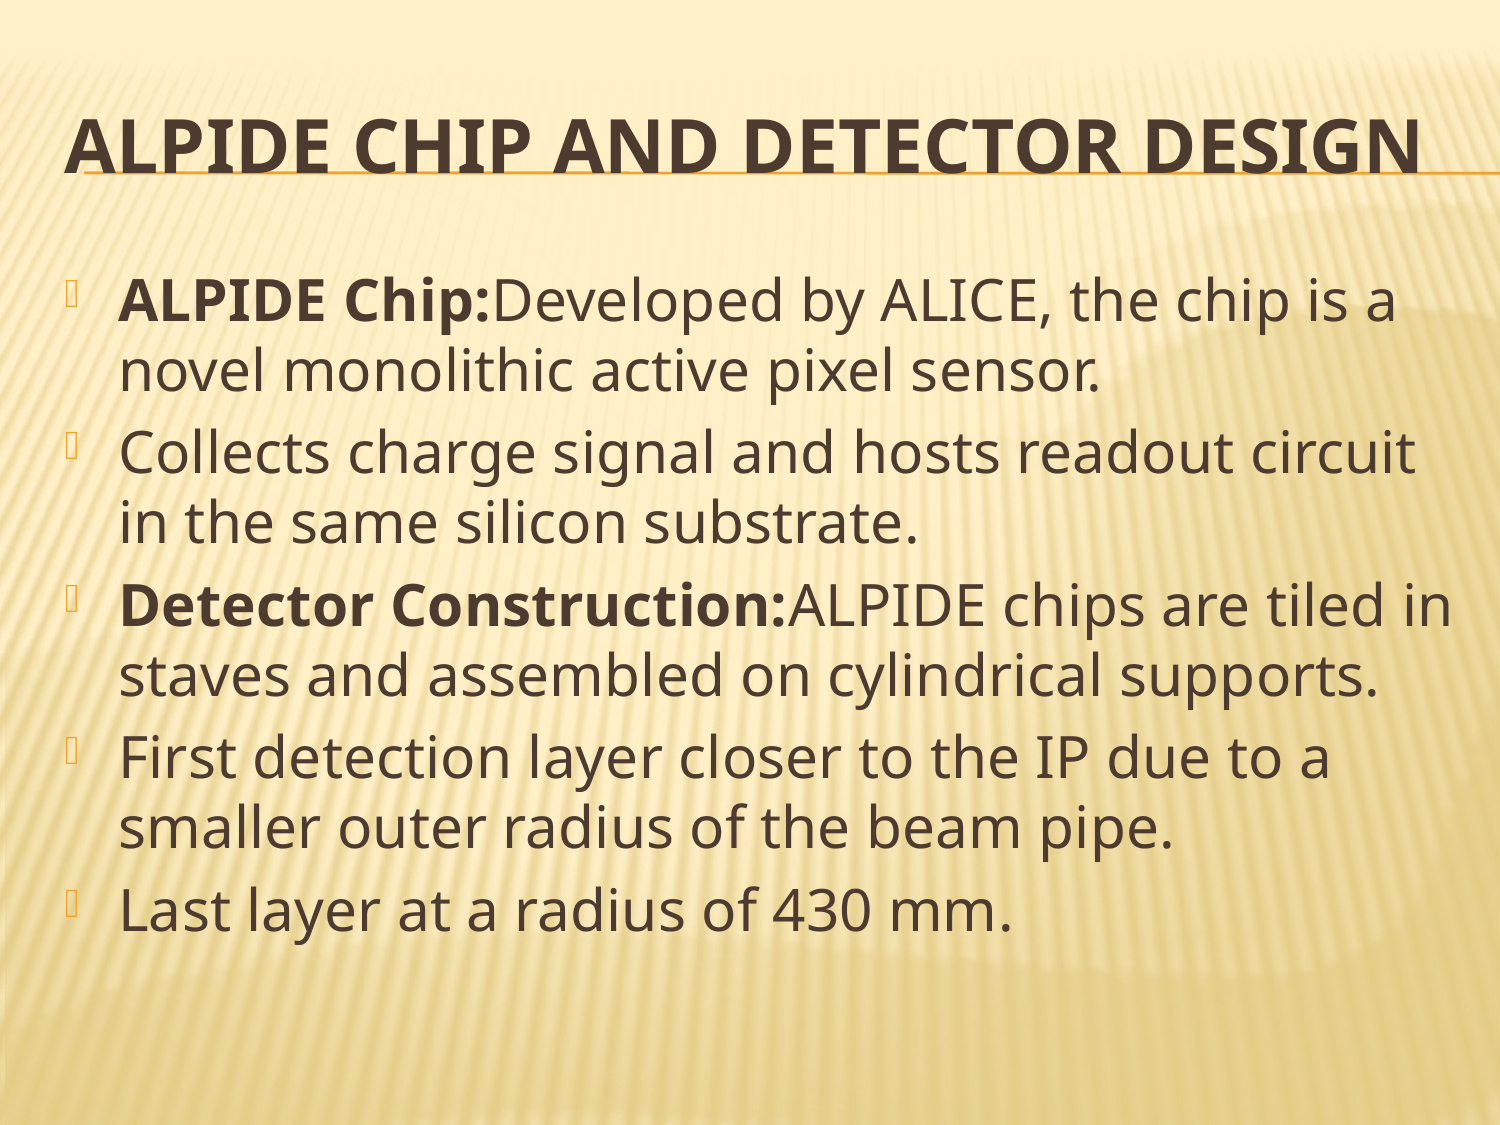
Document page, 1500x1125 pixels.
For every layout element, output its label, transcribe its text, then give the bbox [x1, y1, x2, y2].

list ALPIDE Chip:Developed by ALICE, the chip is a novel monolithic active pixel sensor. Collects charge signal and hosts readout circuit in the same silicon substrate. Detector Construction:ALPIDE chips are tiled in staves and assembled on cylindrical supports. First detection layer closer to the IP due to a smaller outer radius of the beam pipe. Last layer at a radius of 430 mm. [50, 254, 1475, 998]
title ALPIDE Chip and Detector Design [50, 75, 1475, 213]
